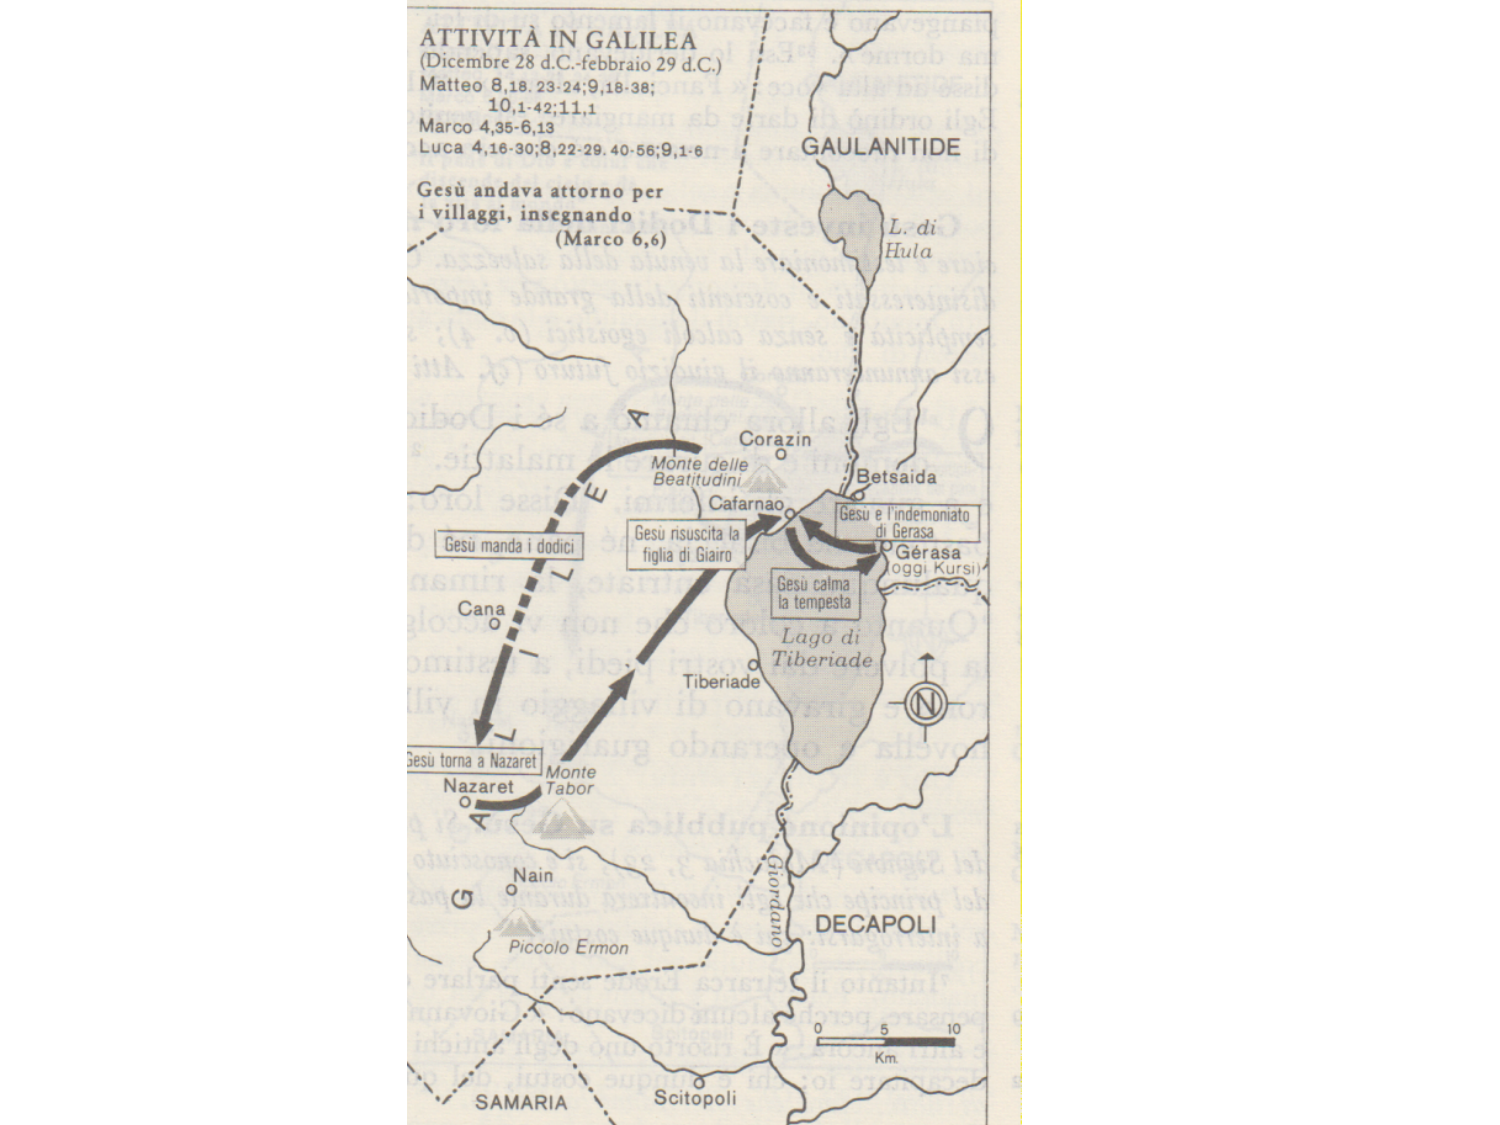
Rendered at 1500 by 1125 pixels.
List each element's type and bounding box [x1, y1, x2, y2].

list [407, 0, 1022, 1125]
